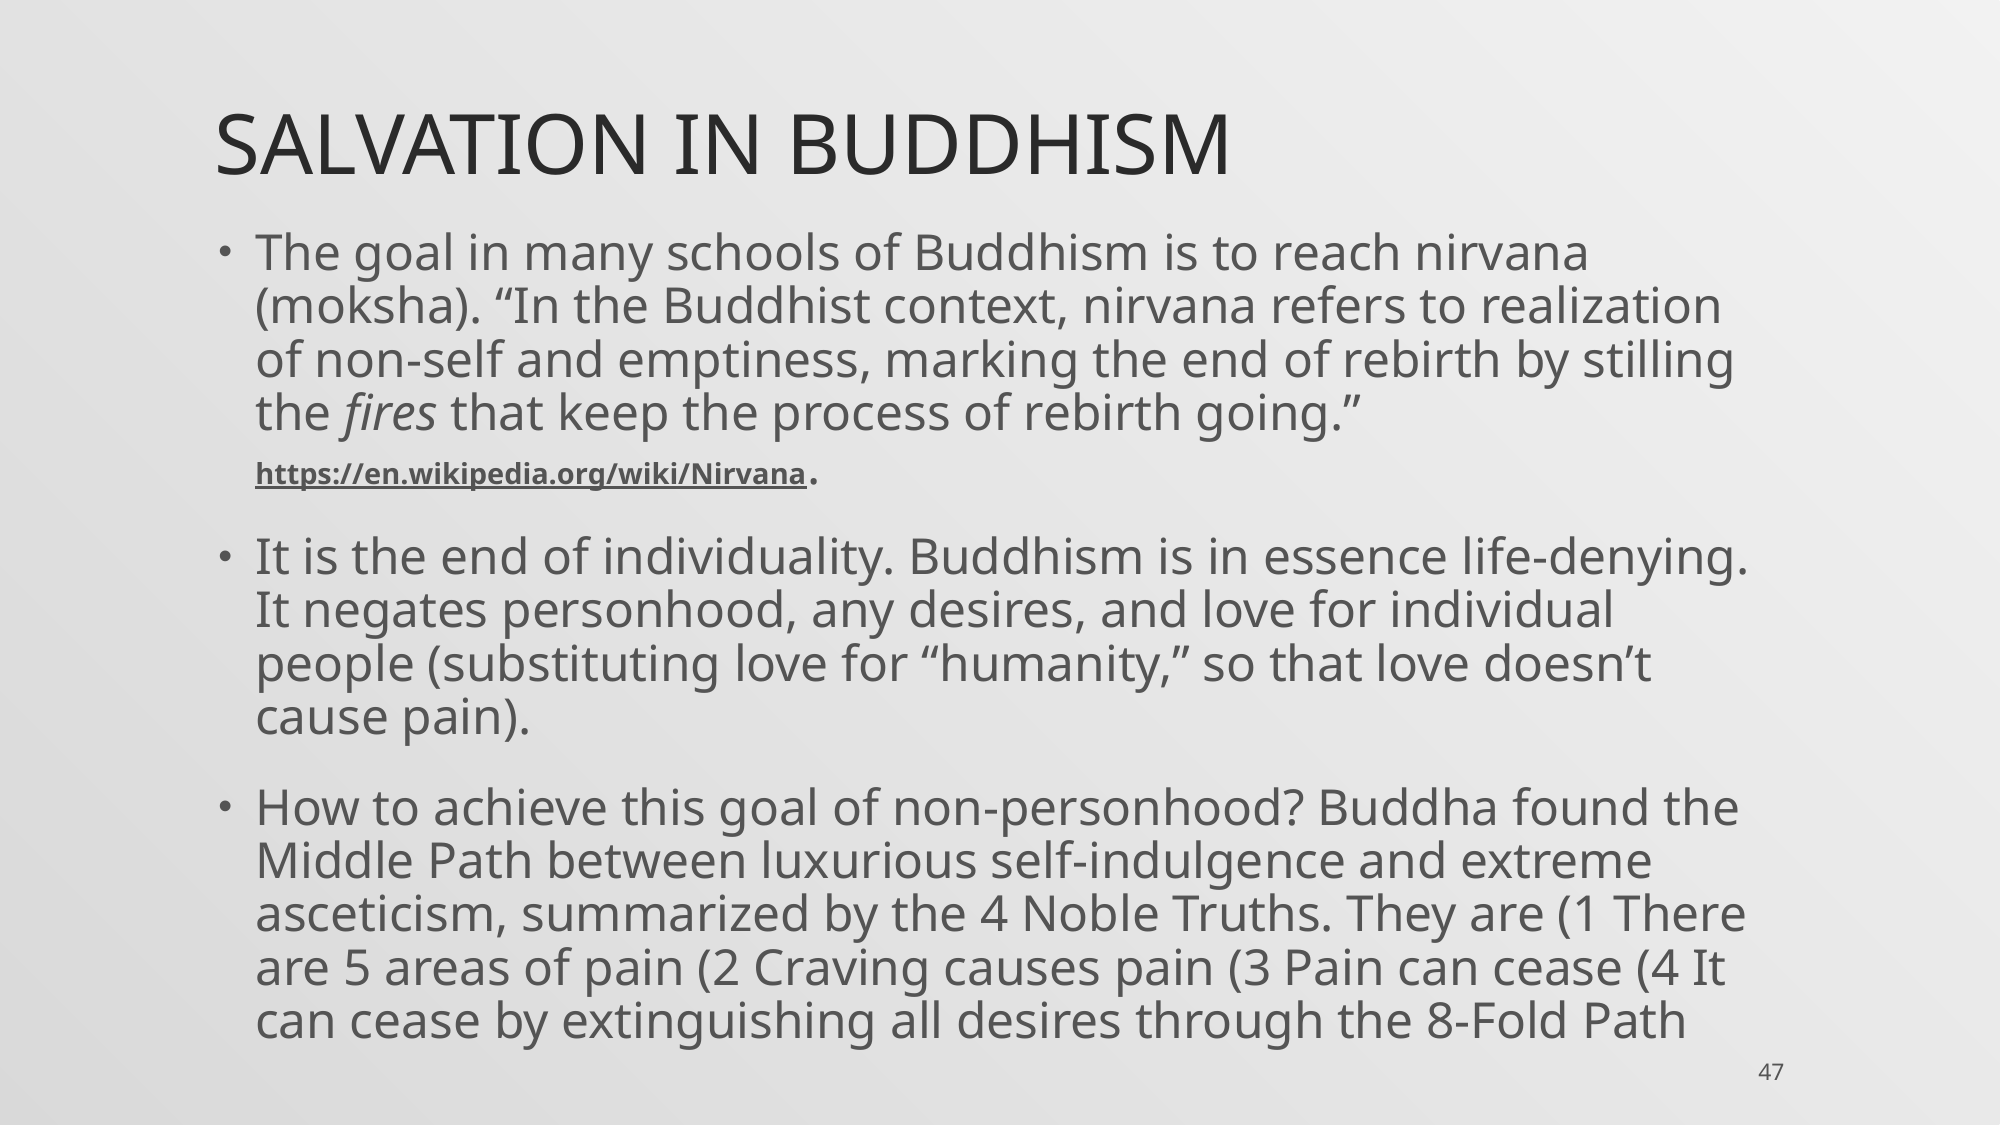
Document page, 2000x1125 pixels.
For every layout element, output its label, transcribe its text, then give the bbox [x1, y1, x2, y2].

title Salvation in Buddhism [199, 70, 1800, 201]
slide_number 47 [1612, 1057, 1800, 1088]
list The goal in many schools of Buddhism is to reach nirvana (moksha). “In the Buddhist context, nirvana refers to realization of non-self and emptiness, marking the end of rebirth by stilling the fires that keep the process of rebirth going.” https://en.wikipedia.org/wiki/Nirvana. It is the end of individuality. Buddhism is in essence life-denying. It negates personhood, any desires, and love for individual people (substituting love for “humanity,” so that love doesn’t cause pain). How to achieve this goal of non-personhood? Buddha found the Middle Path between luxurious self-indulgence and extreme asceticism, summarized by the 4 Noble Truths. They are (1 There are 5 areas of pain (2 Craving causes pain (3 Pain can cease (4 It can cease by extinguishing all desires through the 8-Fold Path [195, 220, 1796, 1058]
